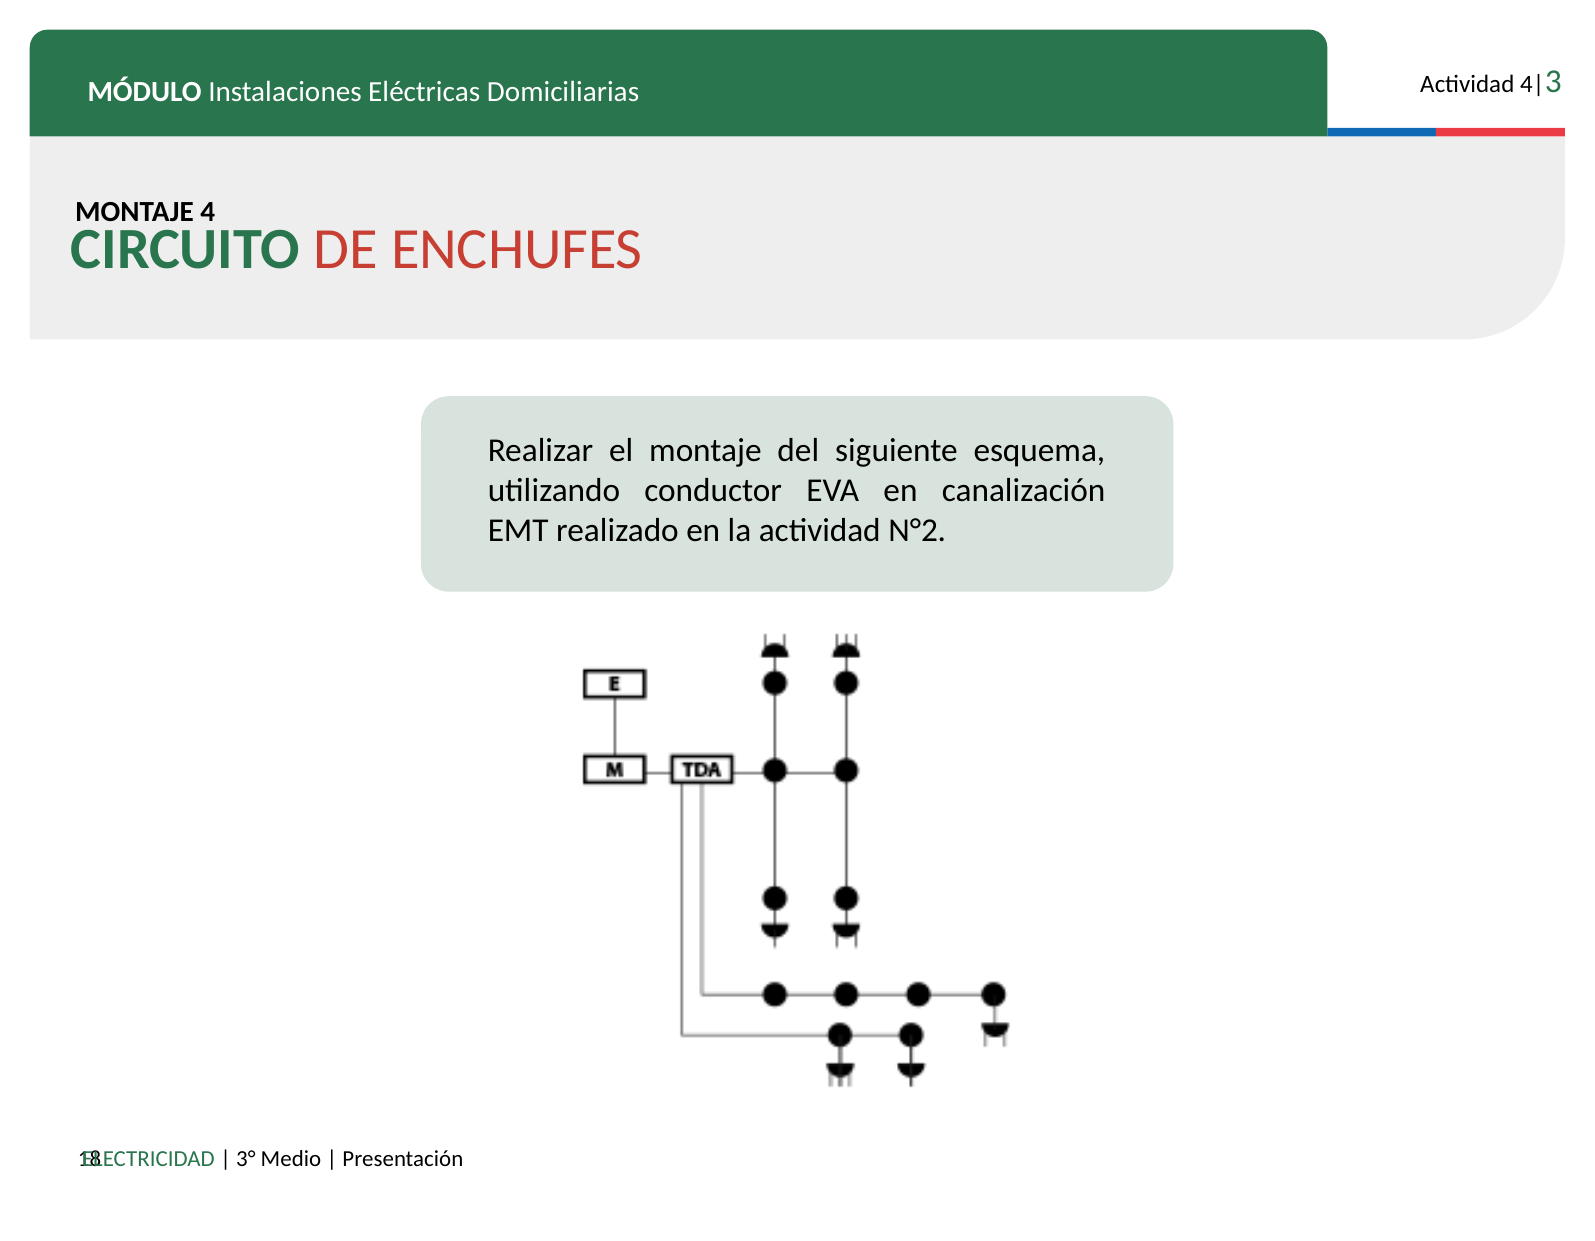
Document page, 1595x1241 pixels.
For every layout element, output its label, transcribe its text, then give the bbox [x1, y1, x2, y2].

text_box [420, 396, 1174, 592]
text_box Realizar el montaje del siguiente esquema, utilizando conductor EVA en canalización EMT realizado en la actividad N°2. [472, 421, 1122, 556]
text_box MONTAJE 4 [60, 197, 832, 223]
text_box CIRCUITO DE ENCHUFES [55, 226, 975, 279]
picture [581, 627, 1014, 1095]
